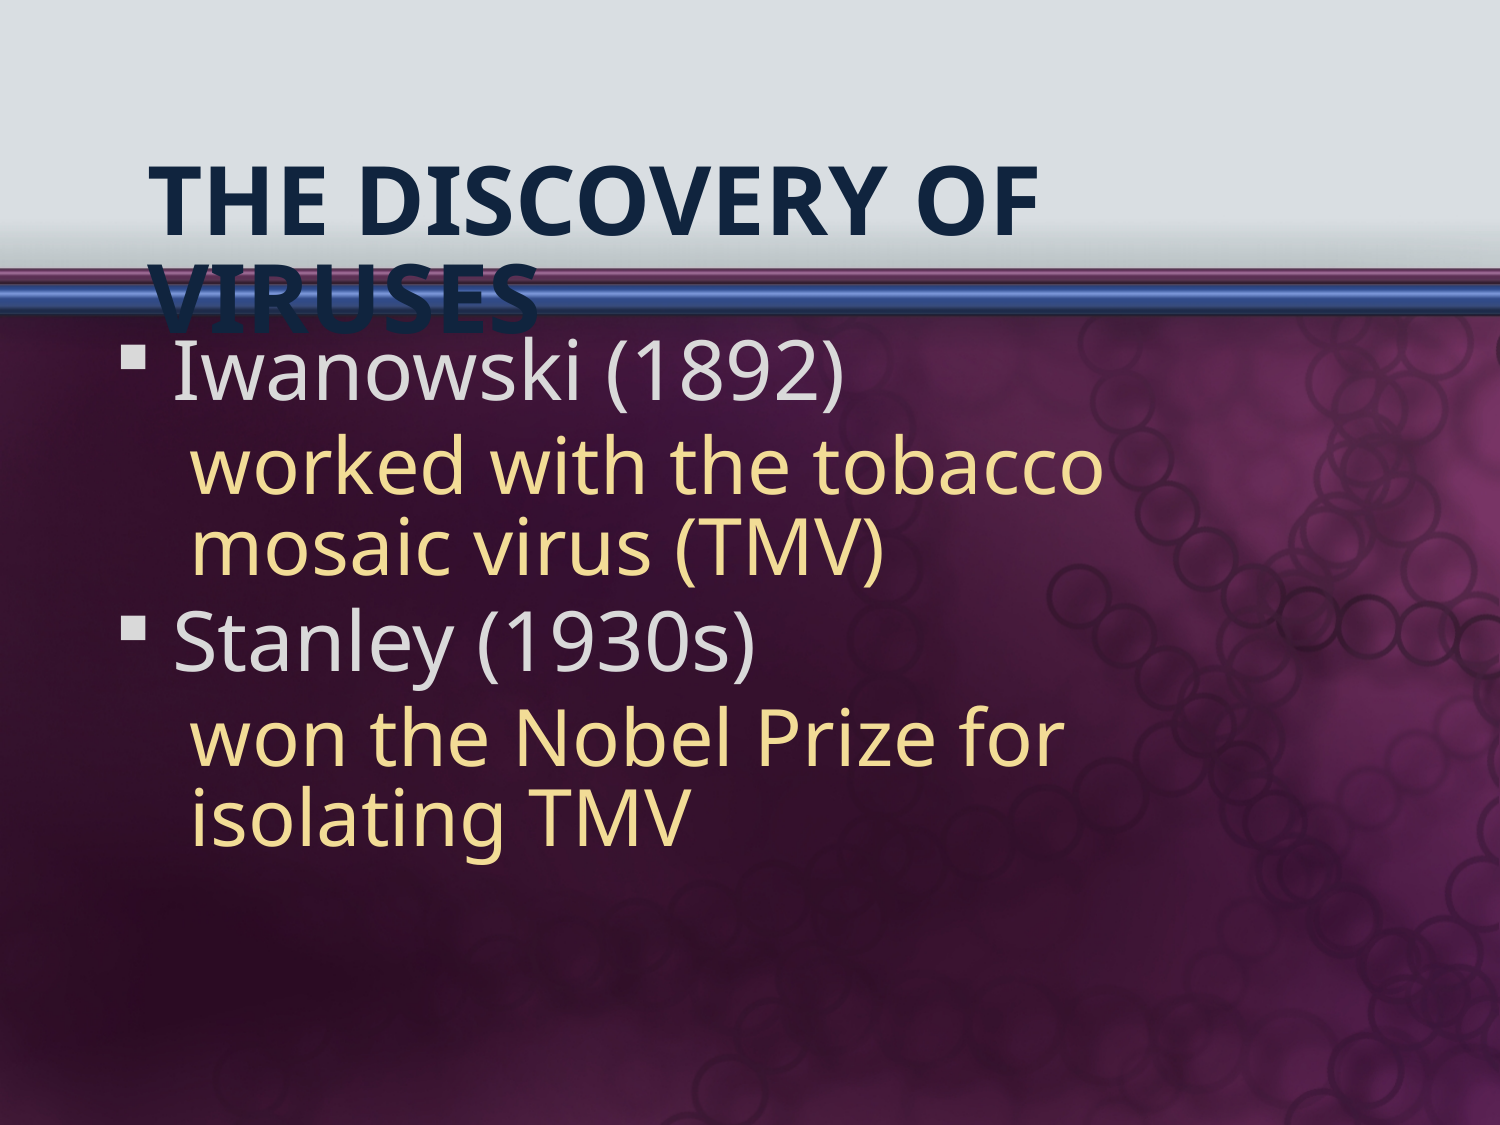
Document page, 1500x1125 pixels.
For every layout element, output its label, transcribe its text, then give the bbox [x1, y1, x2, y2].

list Iwanowski (1892) worked with the tobacco mosaic virus (TMV) Stanley (1930s) won the Nobel Prize for isolating TMV [99, 324, 1350, 975]
picture [0, 0, 1500, 1125]
title The Discovery of Viruses [132, 149, 1419, 275]
